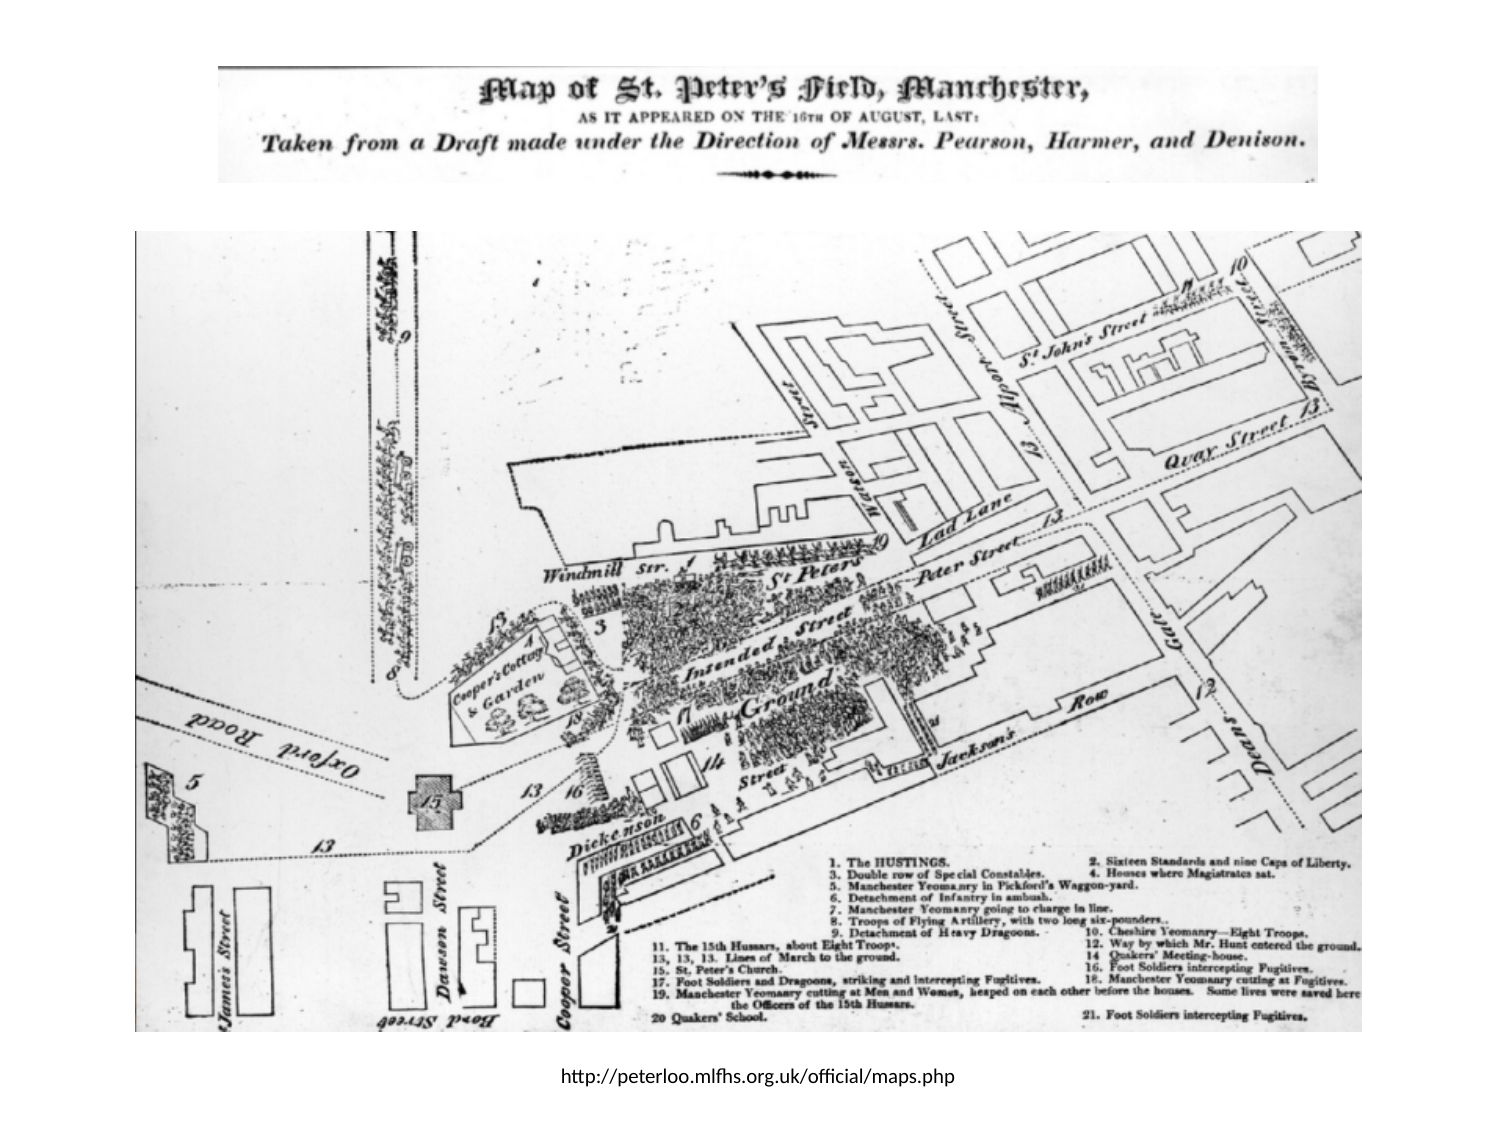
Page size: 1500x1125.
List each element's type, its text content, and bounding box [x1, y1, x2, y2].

text_box http://peterloo.mlfhs.org.uk/official/maps.php [546, 1055, 971, 1096]
picture [218, 66, 1319, 183]
picture [135, 231, 1362, 1032]
